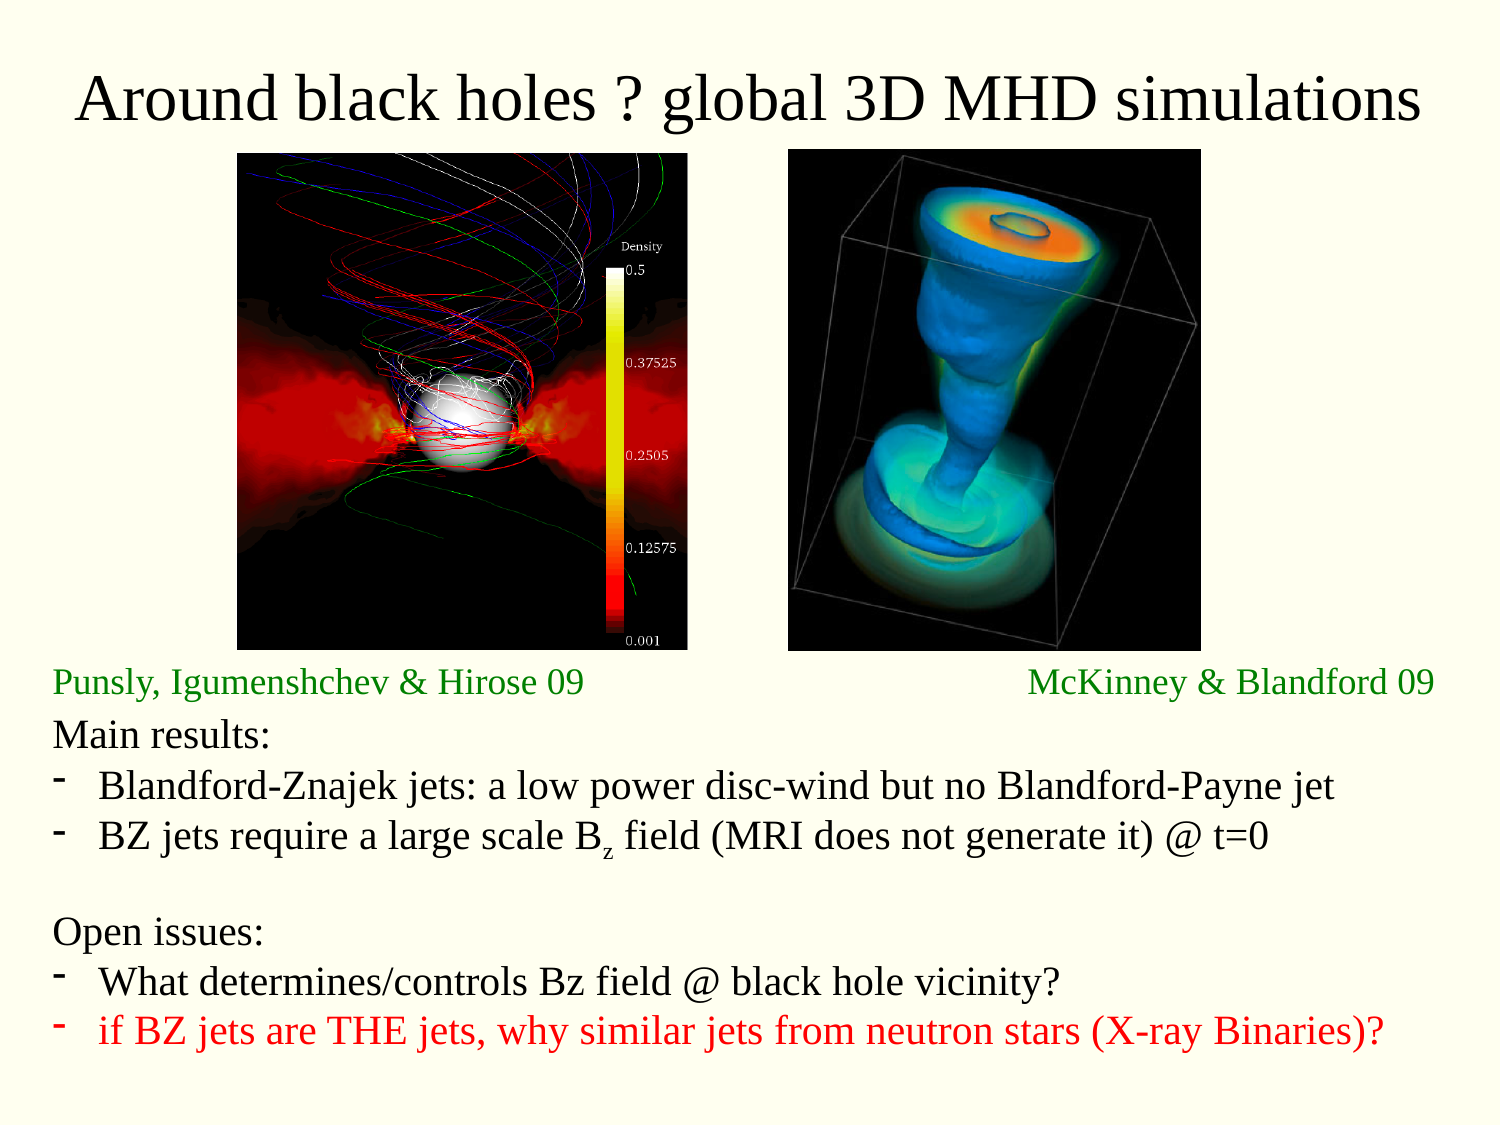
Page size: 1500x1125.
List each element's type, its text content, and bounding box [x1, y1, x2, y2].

text_box Punsly, Igumenshchev & Hirose 09 [37, 649, 650, 699]
picture [235, 151, 688, 651]
text_box Main results: Blandford-Znajek jets: a low power disc-wind but no Blandford-Payne jet BZ jets require a large scale Bz field (MRI does not generate it) @ t=0 [37, 699, 1463, 872]
picture [787, 149, 1203, 651]
text_box McKinney & Blandford 09 [1012, 649, 1500, 710]
text_box Open issues: What determines/controls Bz field @ black hole vicinity? if BZ jets are THE jets, why similar jets from neutron stars (X-ray Binaries)? [37, 895, 1438, 1061]
title Around black holes ? global 3D MHD simulations [0, 0, 1500, 188]
